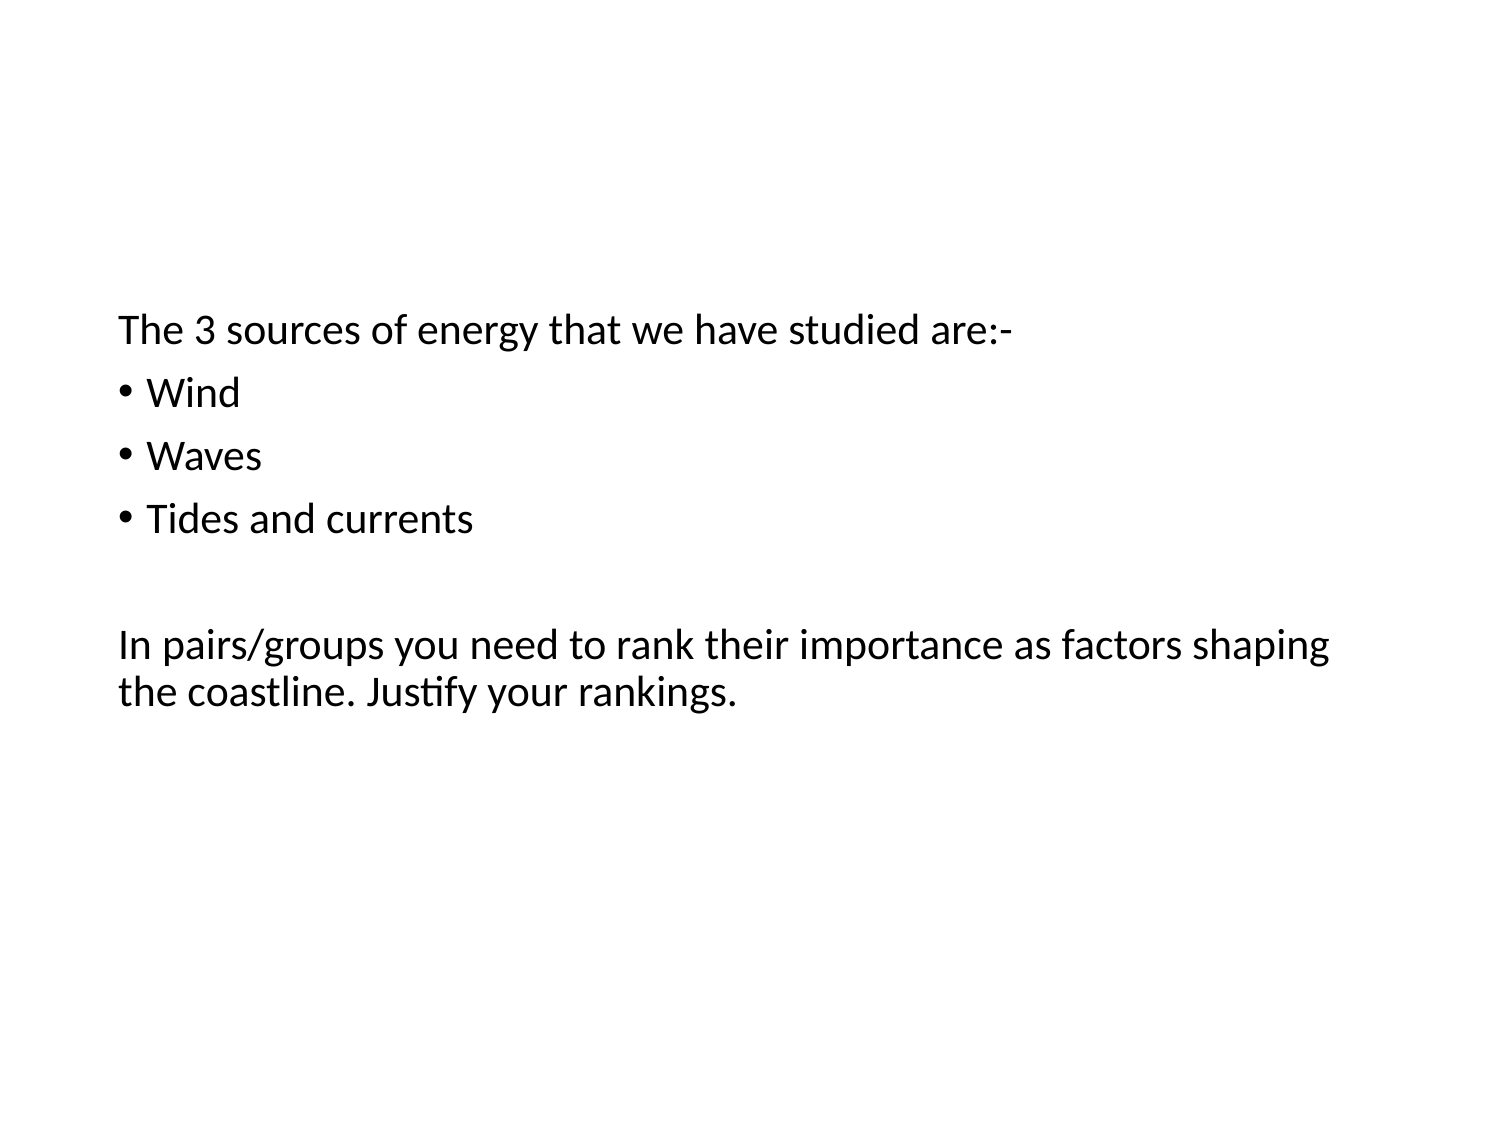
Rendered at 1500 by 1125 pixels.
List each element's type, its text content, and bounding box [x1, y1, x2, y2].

list The 3 sources of energy that we have studied are:- Wind Waves Tides and currents In pairs/groups you need to rank their importance as factors shaping the coastline. Justify your rankings. [103, 299, 1397, 1014]
